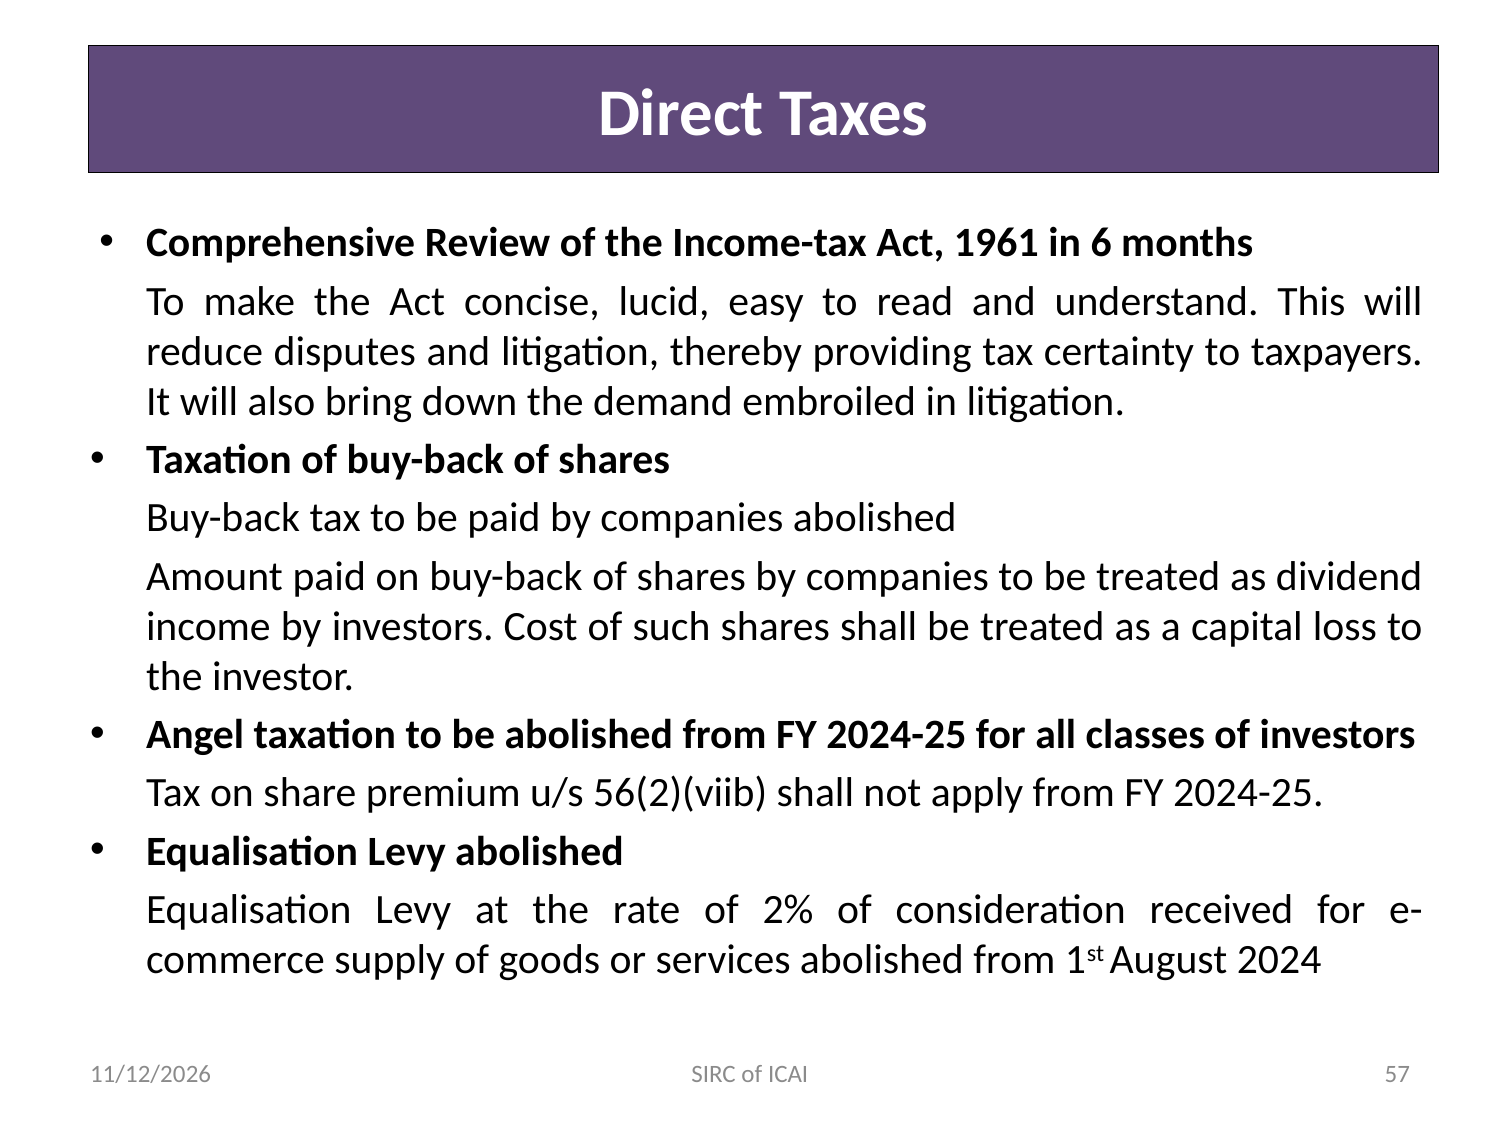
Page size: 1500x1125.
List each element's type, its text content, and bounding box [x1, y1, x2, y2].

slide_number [75, 1042, 425, 1103]
title Direct Taxes [88, 45, 1439, 173]
text_box SIRC of ICAI [1234, 34, 1466, 90]
list Comprehensive Review of the Income-tax Act, 1961 in 6 months To make the Act concise, lucid, easy to read and understand. This will reduce disputes and litigation, thereby providing tax certainty to taxpayers. It will also bring down the demand embroiled in litigation. Taxation of buy-back of shares Buy-back tax to be paid by companies abolished Amount paid on buy-back of shares by companies to be treated as dividend income by investors. Cost of such shares shall be treated as a capital loss to the investor. Angel taxation to be abolished from FY 2024-25 for all classes of investors Tax on share premium u/s 56(2)(viib) shall not apply from FY 2024-25. Equalisation Levy abolished Equalisation Levy at the rate of 2% of consideration received for e-commerce supply of goods or services abolished from 1st August 2024 [75, 207, 1439, 993]
slide_number 57 [1074, 1042, 1425, 1103]
footer SIRC of ICAI [512, 1042, 988, 1103]
